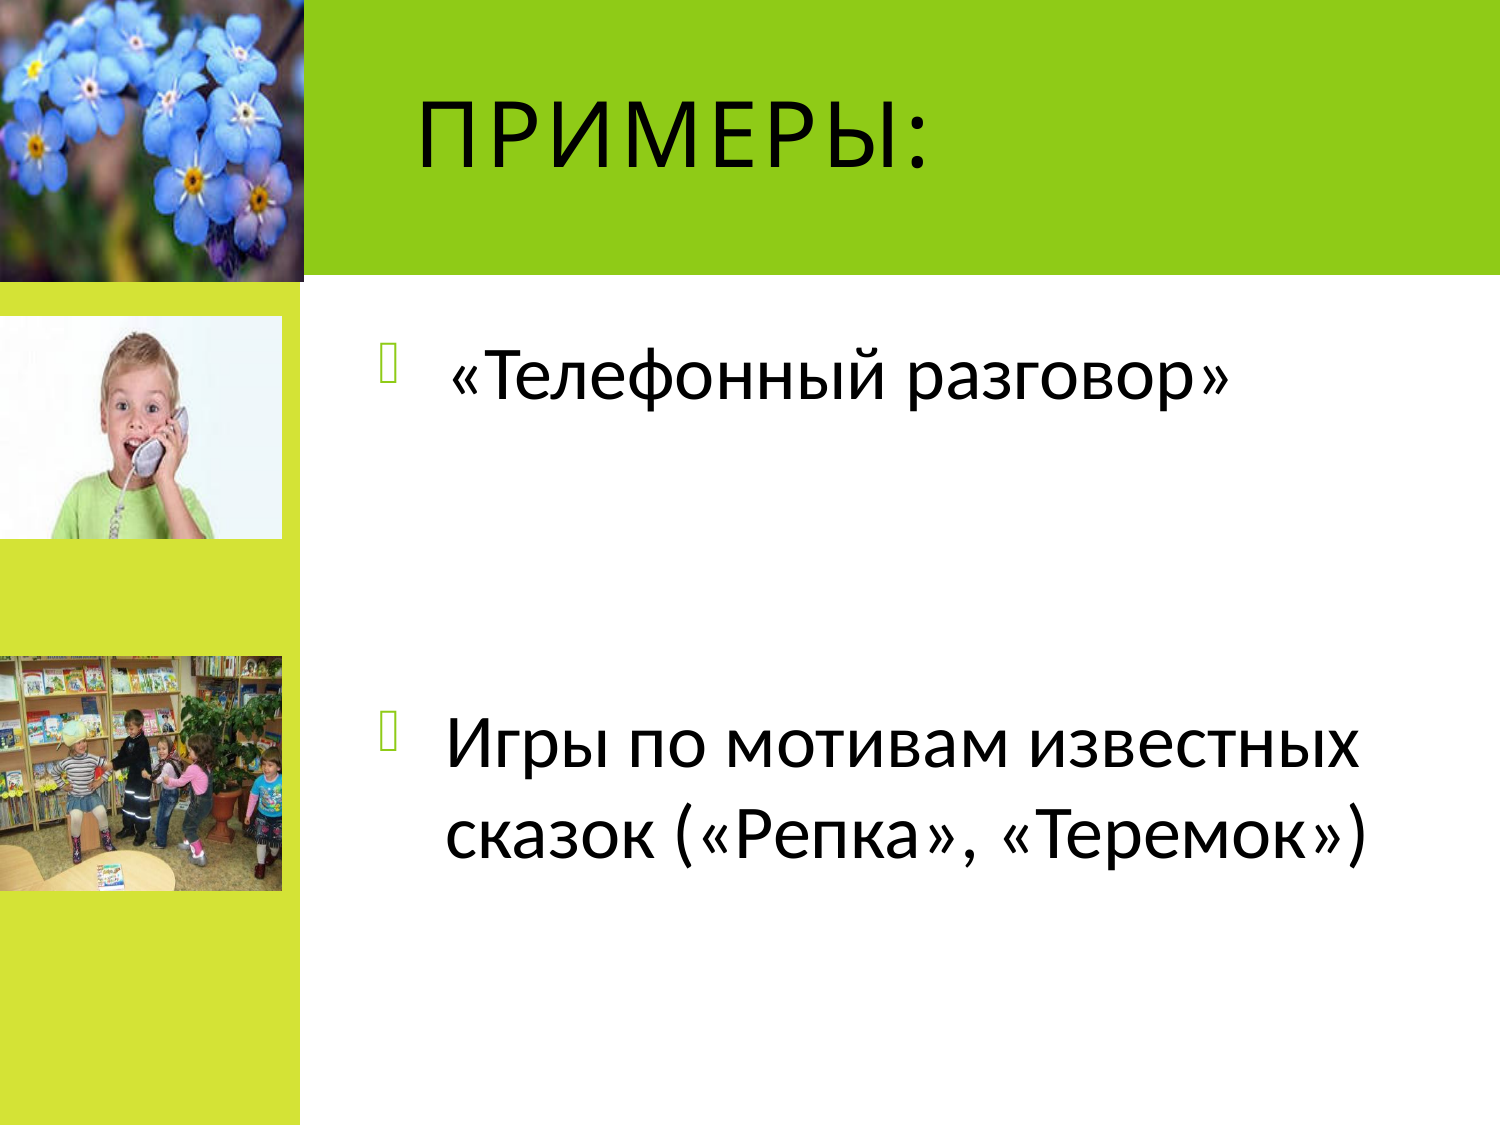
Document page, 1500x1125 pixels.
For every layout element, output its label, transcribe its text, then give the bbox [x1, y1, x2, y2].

picture [0, 0, 304, 282]
title Примеры: [399, 37, 1425, 225]
picture [0, 656, 282, 891]
list «Телефонный разговор» Игры по мотивам известных сказок («Репка», «Теремок») [363, 316, 1389, 947]
picture [0, 316, 282, 540]
